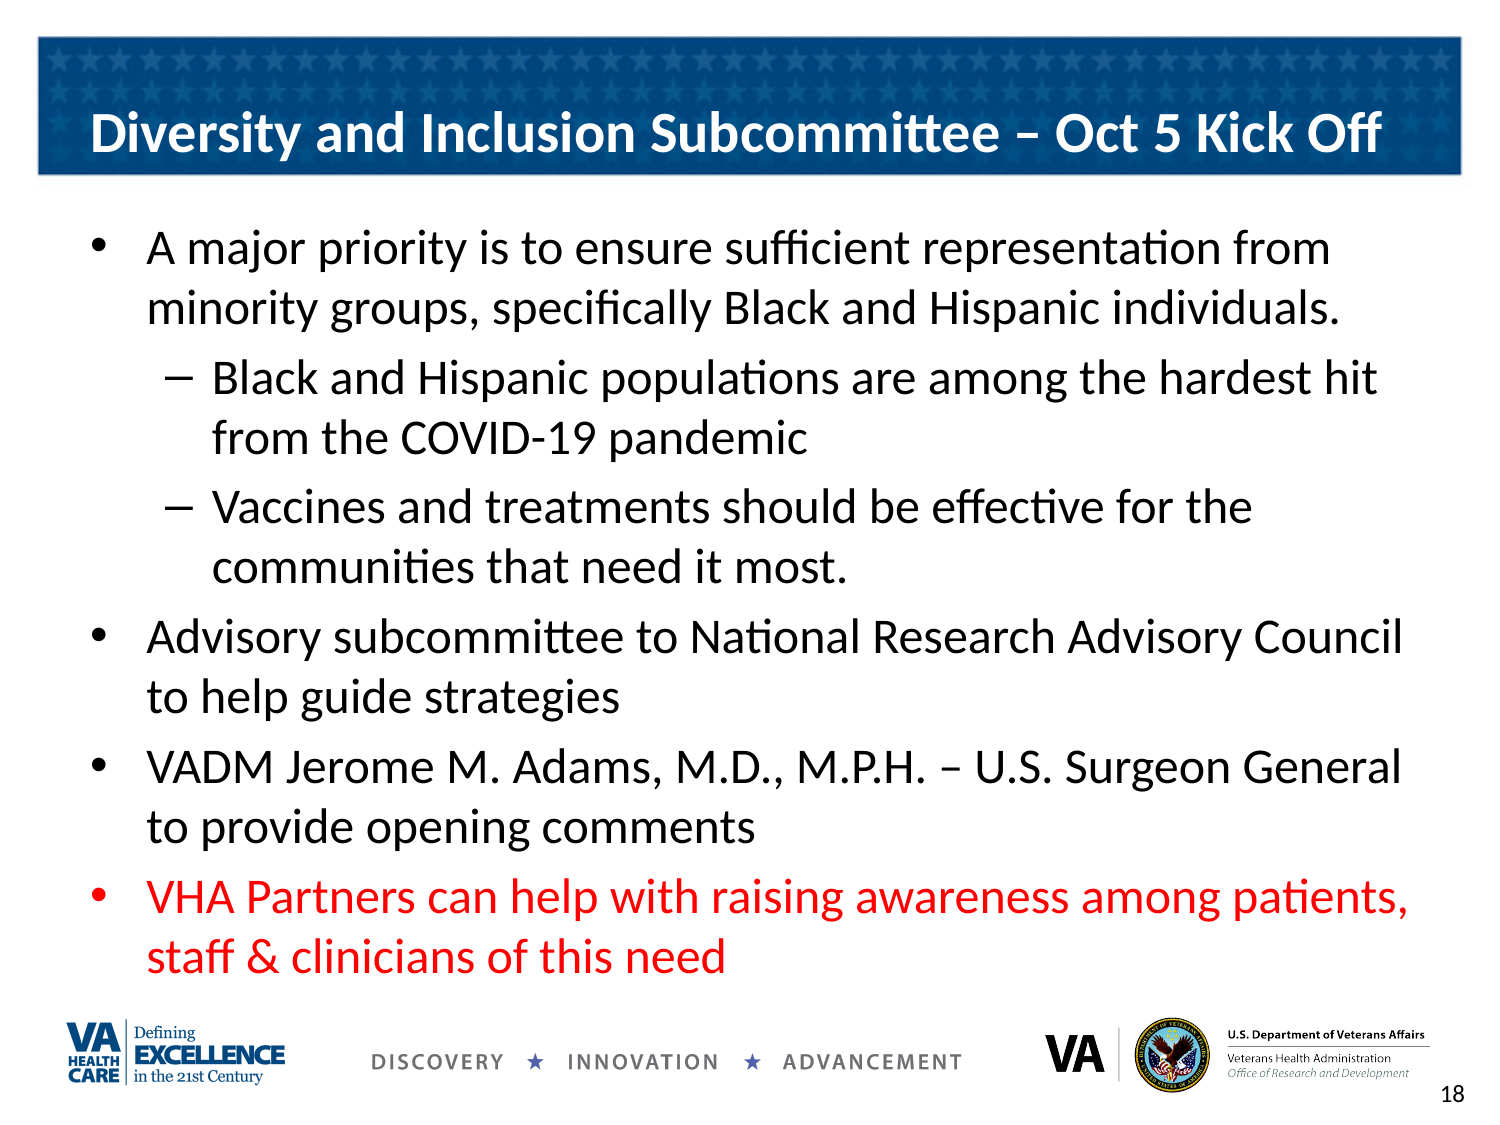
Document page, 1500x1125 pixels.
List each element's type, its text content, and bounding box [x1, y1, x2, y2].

picture [362, 1044, 971, 1078]
picture [1045, 1014, 1430, 1095]
title Diversity and Inclusion Subcommittee – Oct 5 Kick Off [75, 45, 1425, 172]
picture [0, 0, 1500, 195]
picture [59, 1014, 285, 1092]
list A major priority is to ensure sufficient representation from minority groups, specifically Black and Hispanic individuals. Black and Hispanic populations are among the hardest hit from the COVID-19 pandemic Vaccines and treatments should be effective for the communities that need it most. Advisory subcommittee to National Research Advisory Council to help guide strategies VADM Jerome M. Adams, M.D., M.P.H. – U.S. Surgeon General to provide opening comments VHA Partners can help with raising awareness among patients, staff & clinicians of this need [75, 206, 1425, 1006]
